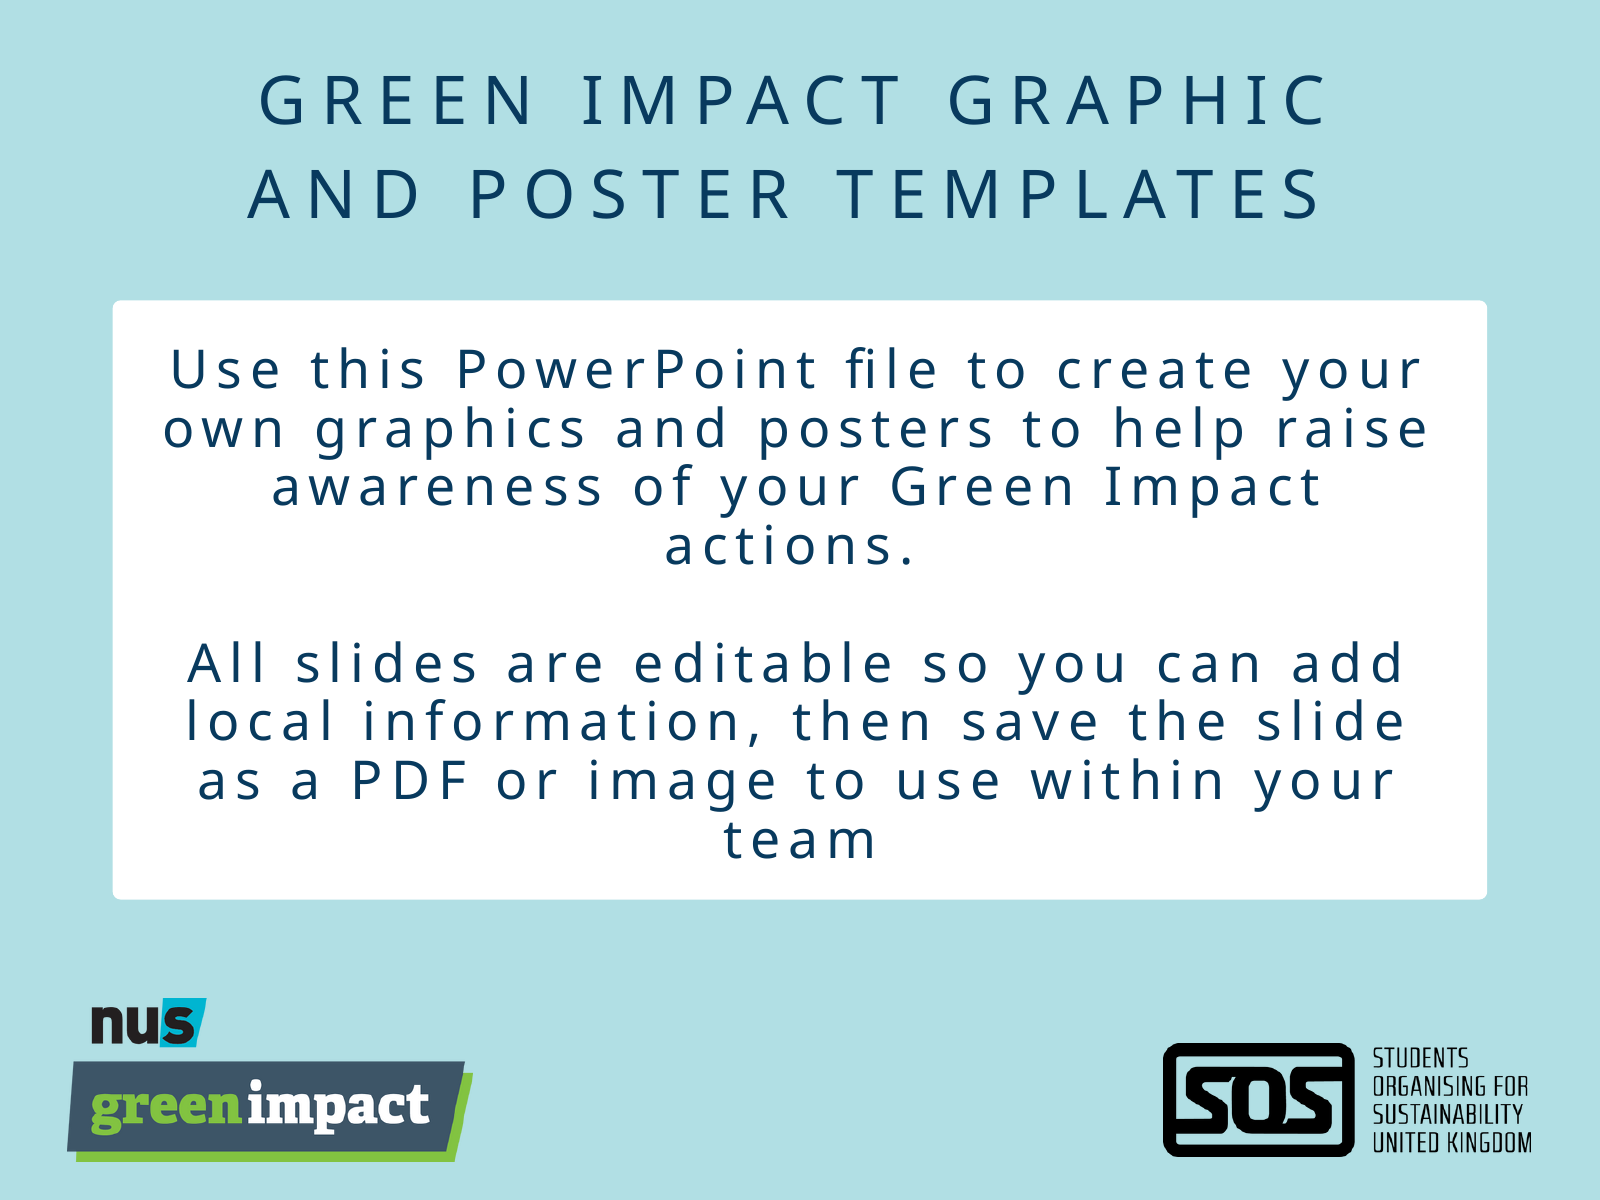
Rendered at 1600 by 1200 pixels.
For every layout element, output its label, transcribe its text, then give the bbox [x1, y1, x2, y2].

picture [67, 998, 474, 1162]
picture [1163, 1043, 1531, 1157]
text_box GREEN IMPACT GRAPHIC AND POSTER TEMPLATES [197, 44, 1403, 233]
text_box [112, 300, 1488, 900]
